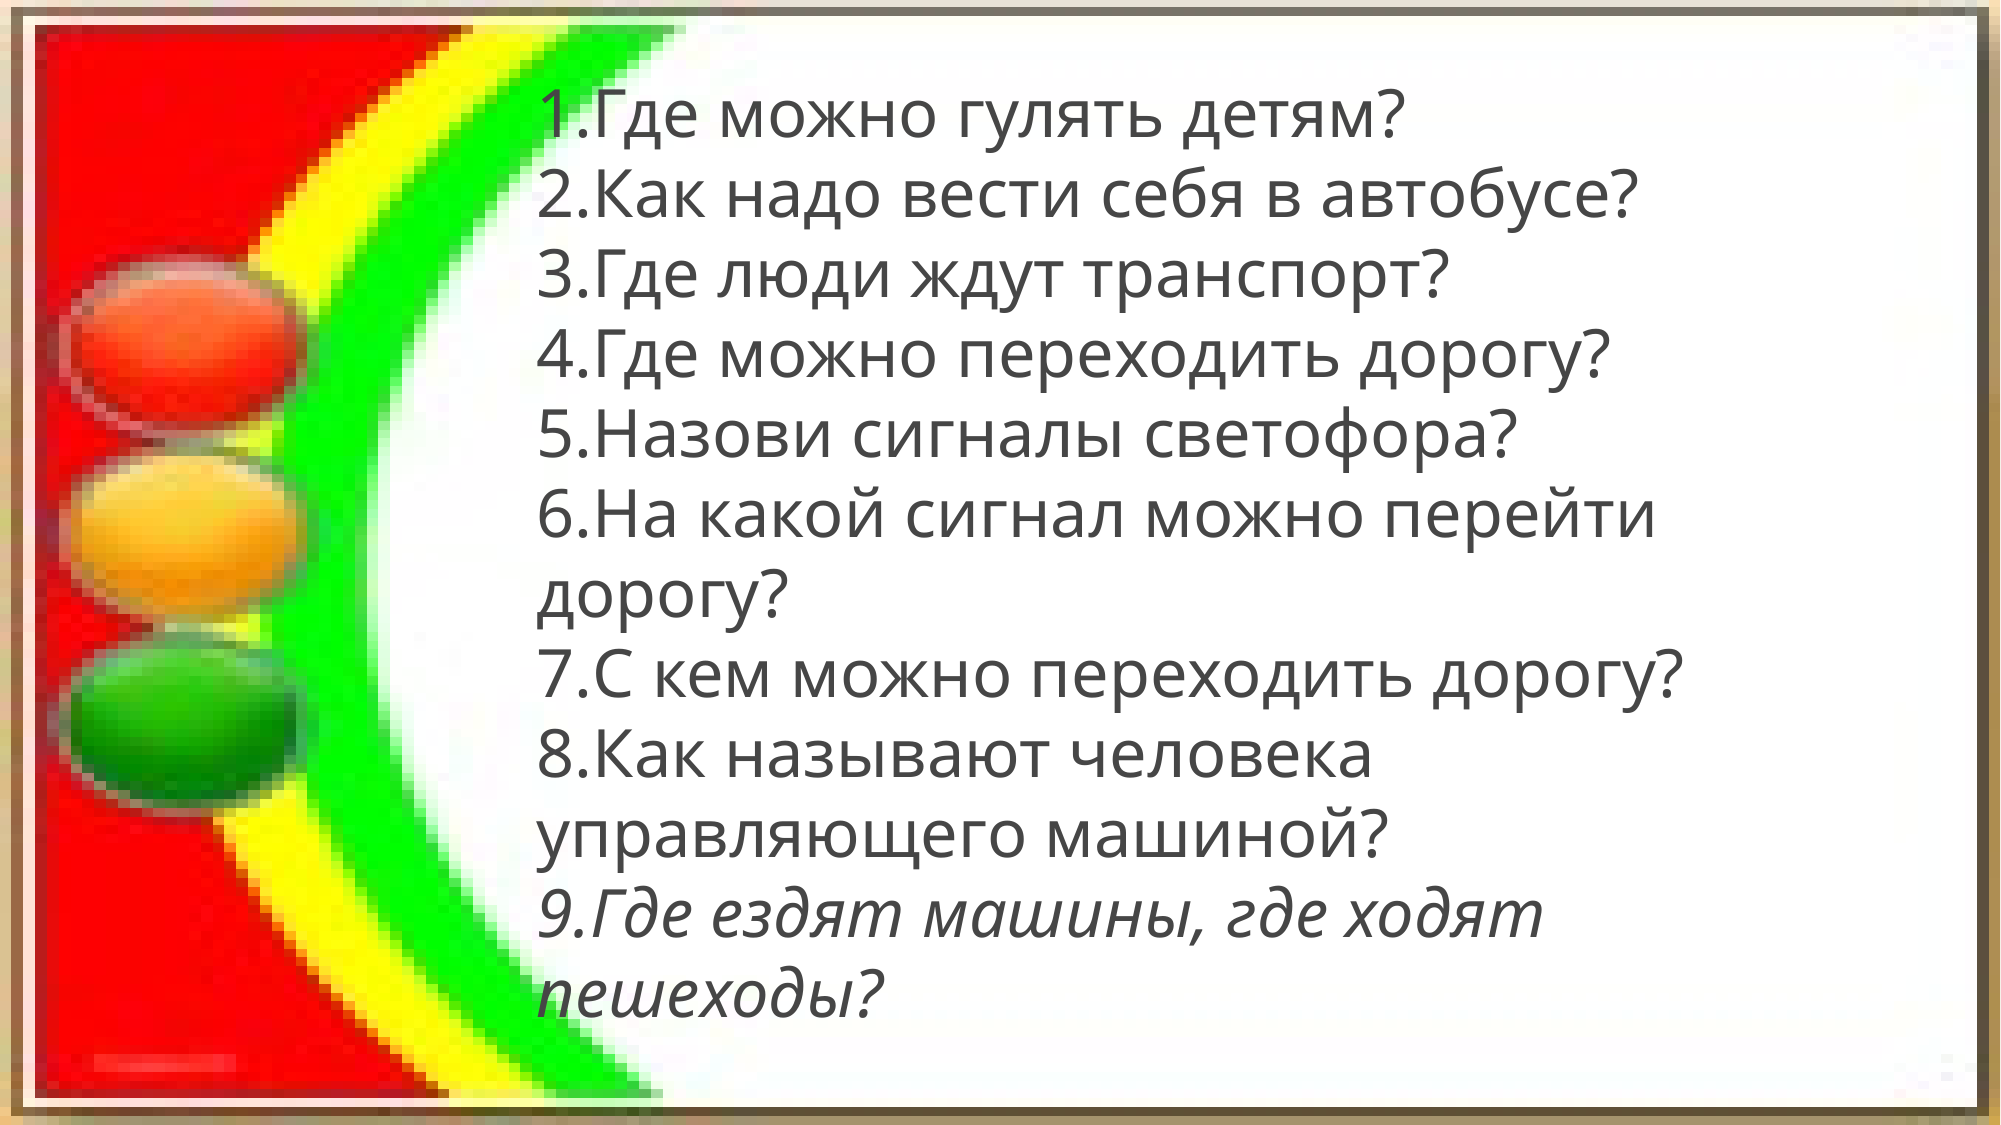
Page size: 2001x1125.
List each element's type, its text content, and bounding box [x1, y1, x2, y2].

text_box Где можно гулять детям? Как надо вести себя в автобусе? Где люди ждут транспорт? Где можно переходить дорогу? Назови сигналы светофора? На какой сигнал можно перейти дорогу? С кем можно переходить дорогу? Как называют человека управляющего машиной? Где ездят машины, где ходят пешеходы? [521, 63, 1821, 1125]
picture [0, 0, 2001, 1125]
